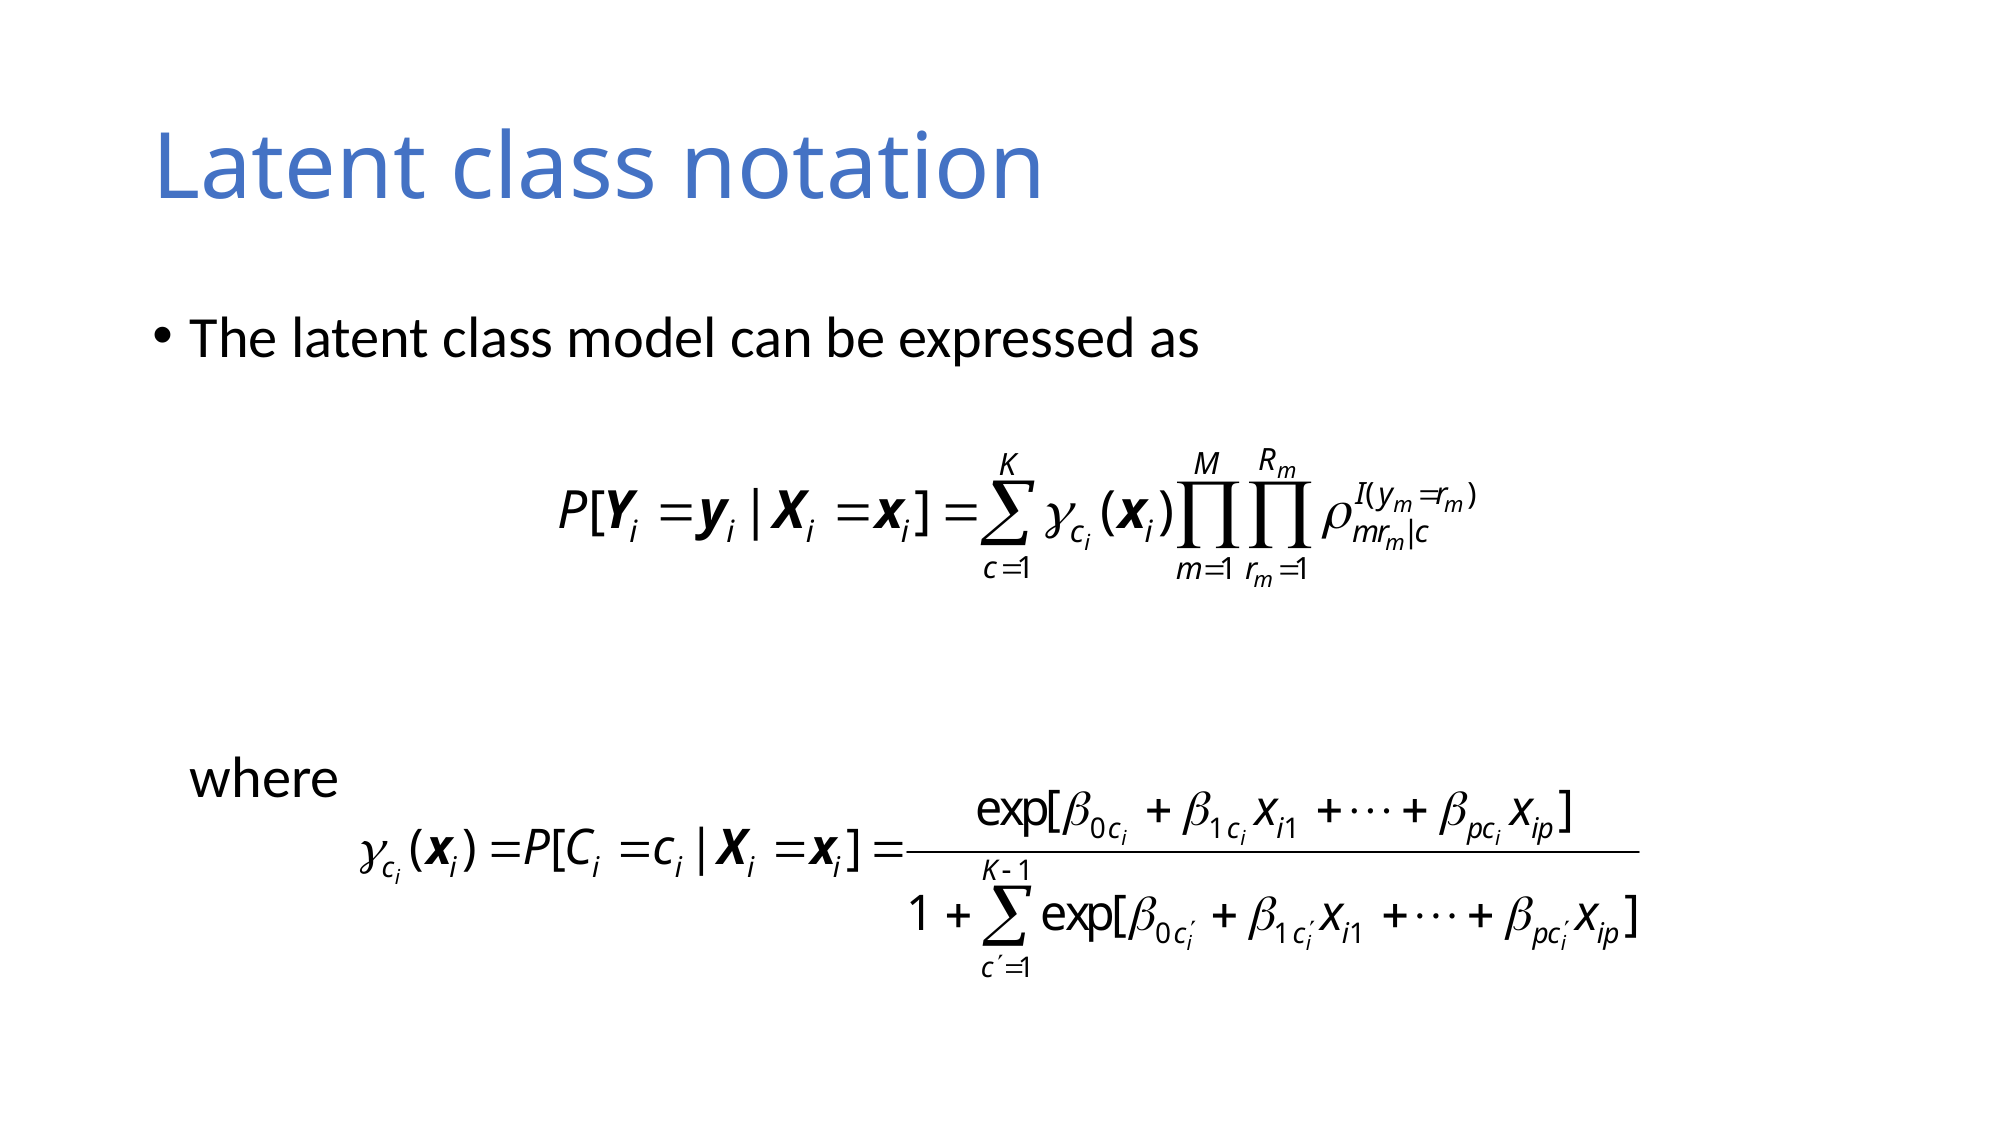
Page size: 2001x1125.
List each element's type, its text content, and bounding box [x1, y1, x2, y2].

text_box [350, 774, 1650, 990]
list The latent class model can be expressed as where [137, 299, 1863, 1014]
title Latent class notation [137, 59, 1863, 278]
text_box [549, 437, 1494, 601]
